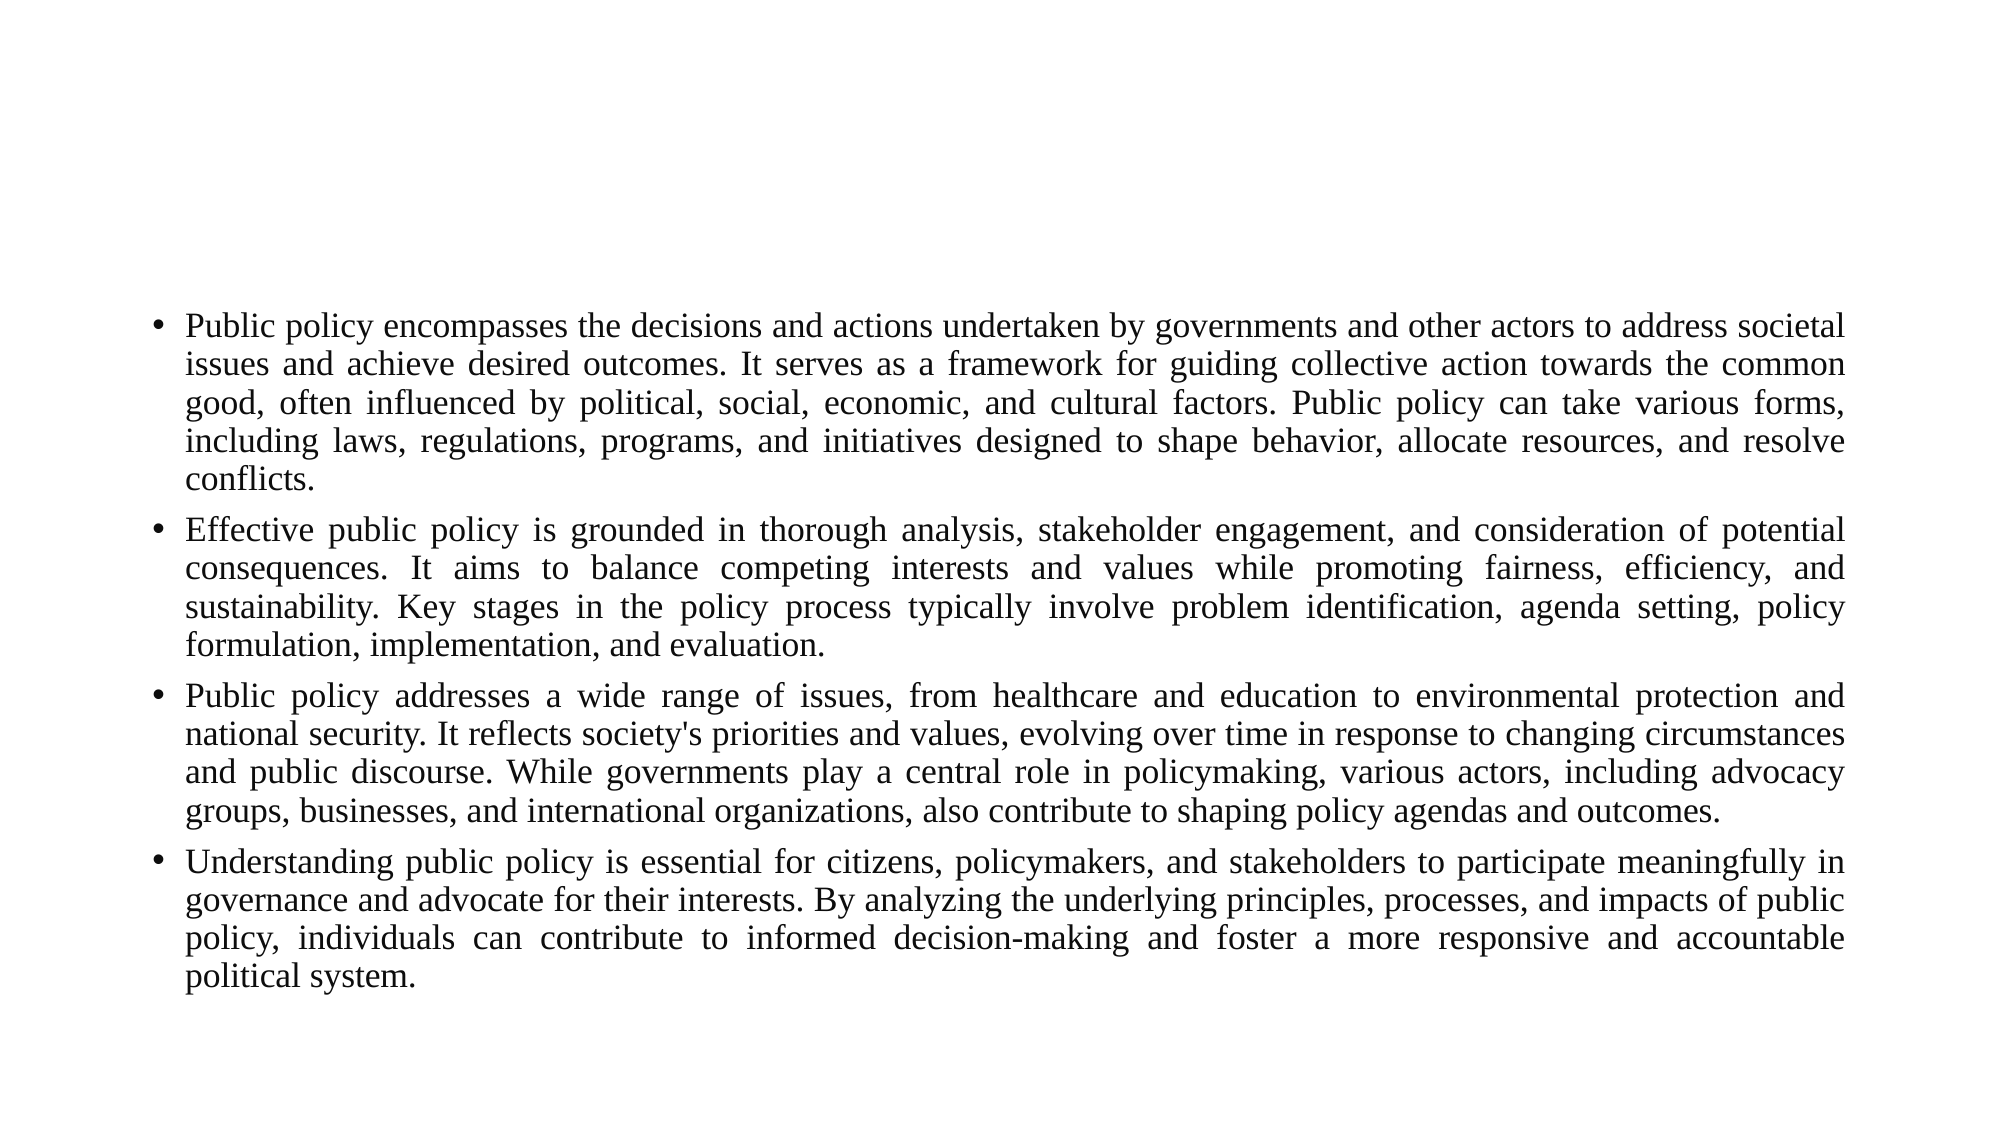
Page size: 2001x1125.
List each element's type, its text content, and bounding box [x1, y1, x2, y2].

list Public policy encompasses the decisions and actions undertaken by governments and other actors to address societal issues and achieve desired outcomes. It serves as a framework for guiding collective action towards the common good, often influenced by political, social, economic, and cultural factors. Public policy can take various forms, including laws, regulations, programs, and initiatives designed to shape behavior, allocate resources, and resolve conflicts. Effective public policy is grounded in thorough analysis, stakeholder engagement, and consideration of potential consequences. It aims to balance competing interests and values while promoting fairness, efficiency, and sustainability. Key stages in the policy process typically involve problem identification, agenda setting, policy formulation, implementation, and evaluation. Public policy addresses a wide range of issues, from healthcare and education to environmental protection and national security. It reflects society's priorities and values, evolving over time in response to changing circumstances and public discourse. While governments play a central role in policymaking, various actors, including advocacy groups, businesses, and international organizations, also contribute to shaping policy agendas and outcomes. Understanding public policy is essential for citizens, policymakers, and stakeholders to participate meaningfully in governance and advocate for their interests. By analyzing the underlying principles, processes, and impacts of public policy, individuals can contribute to informed decision-making and foster a more responsive and accountable political system. [137, 299, 1863, 1014]
